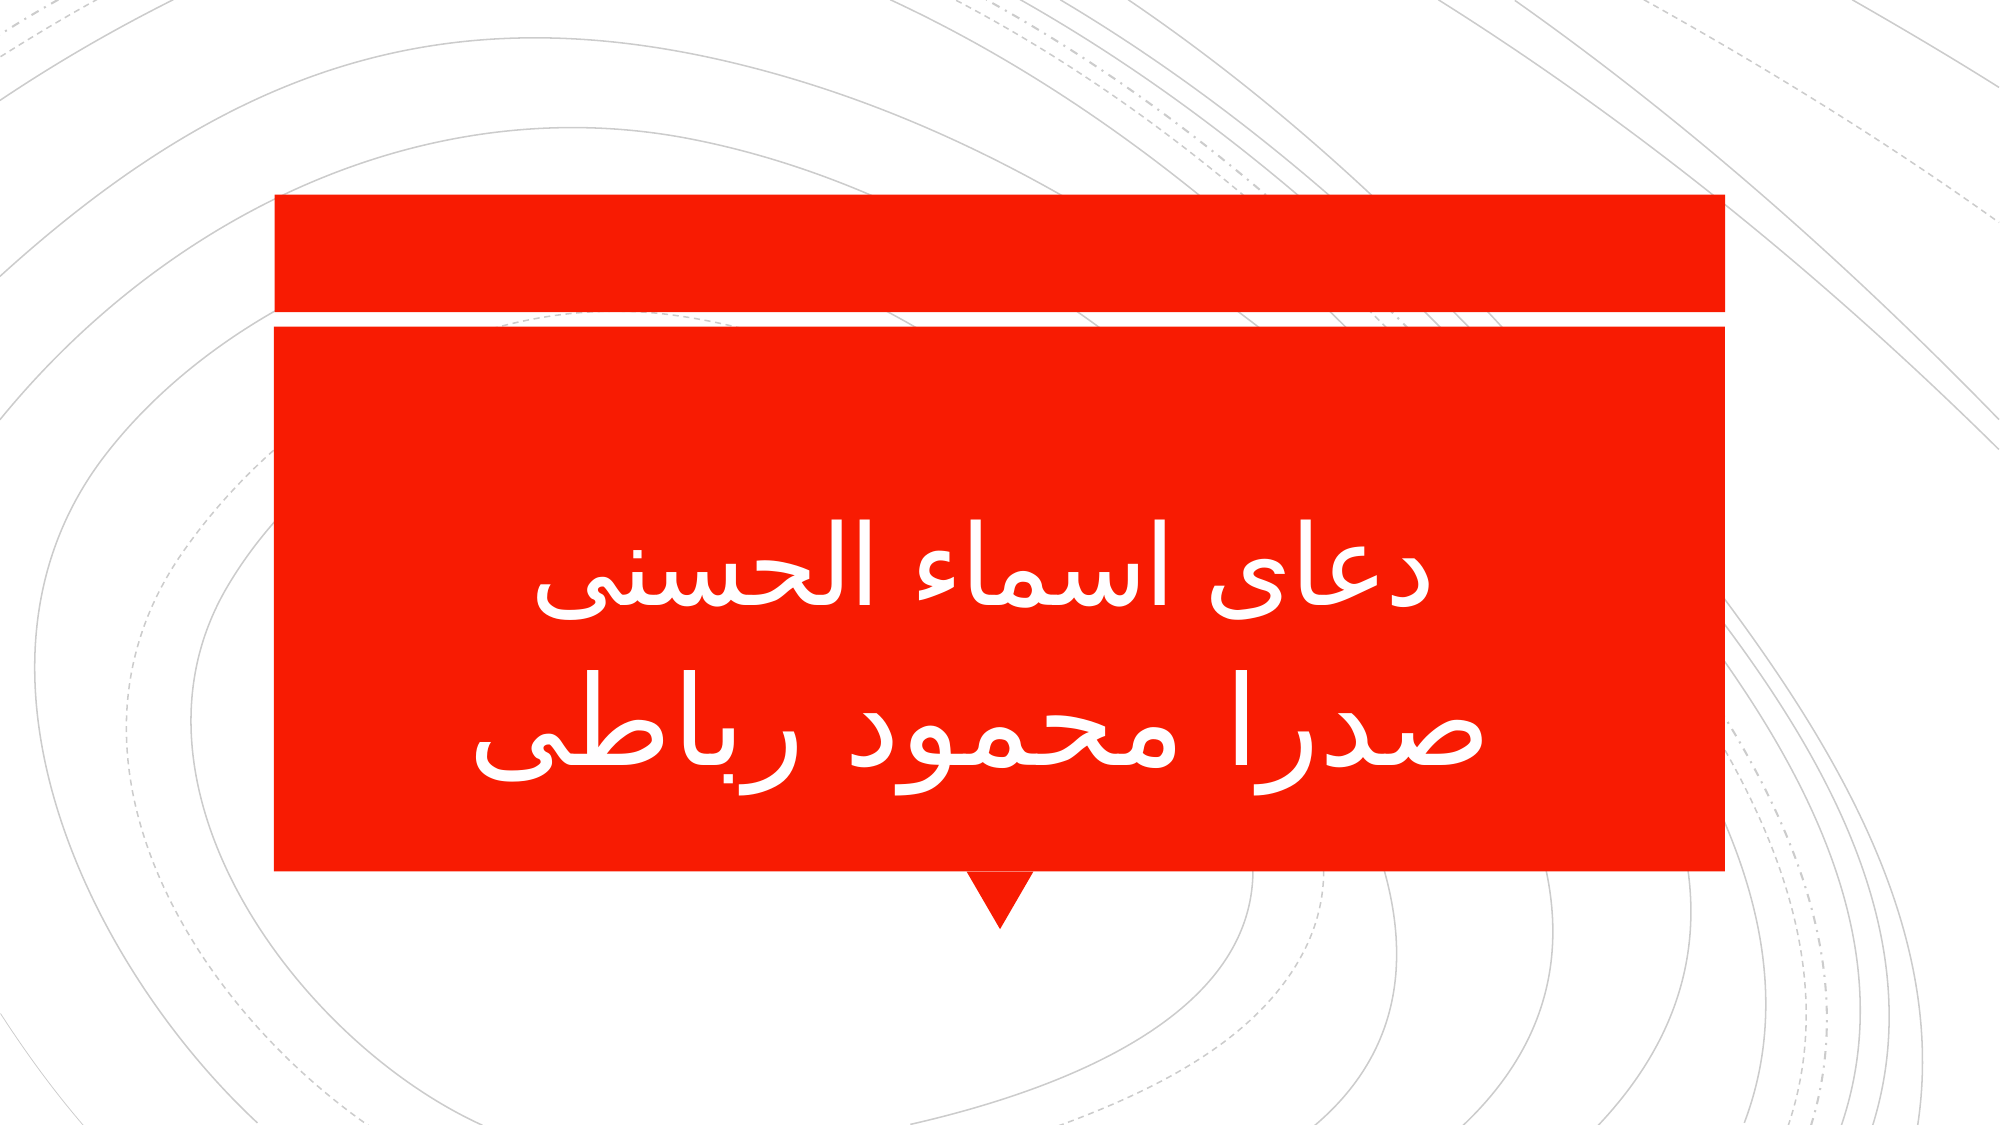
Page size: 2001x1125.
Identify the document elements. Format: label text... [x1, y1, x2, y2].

title دعای اسماء الحسنی [288, 340, 1713, 628]
subtitle صدرا محمود رباطی [288, 640, 1712, 858]
